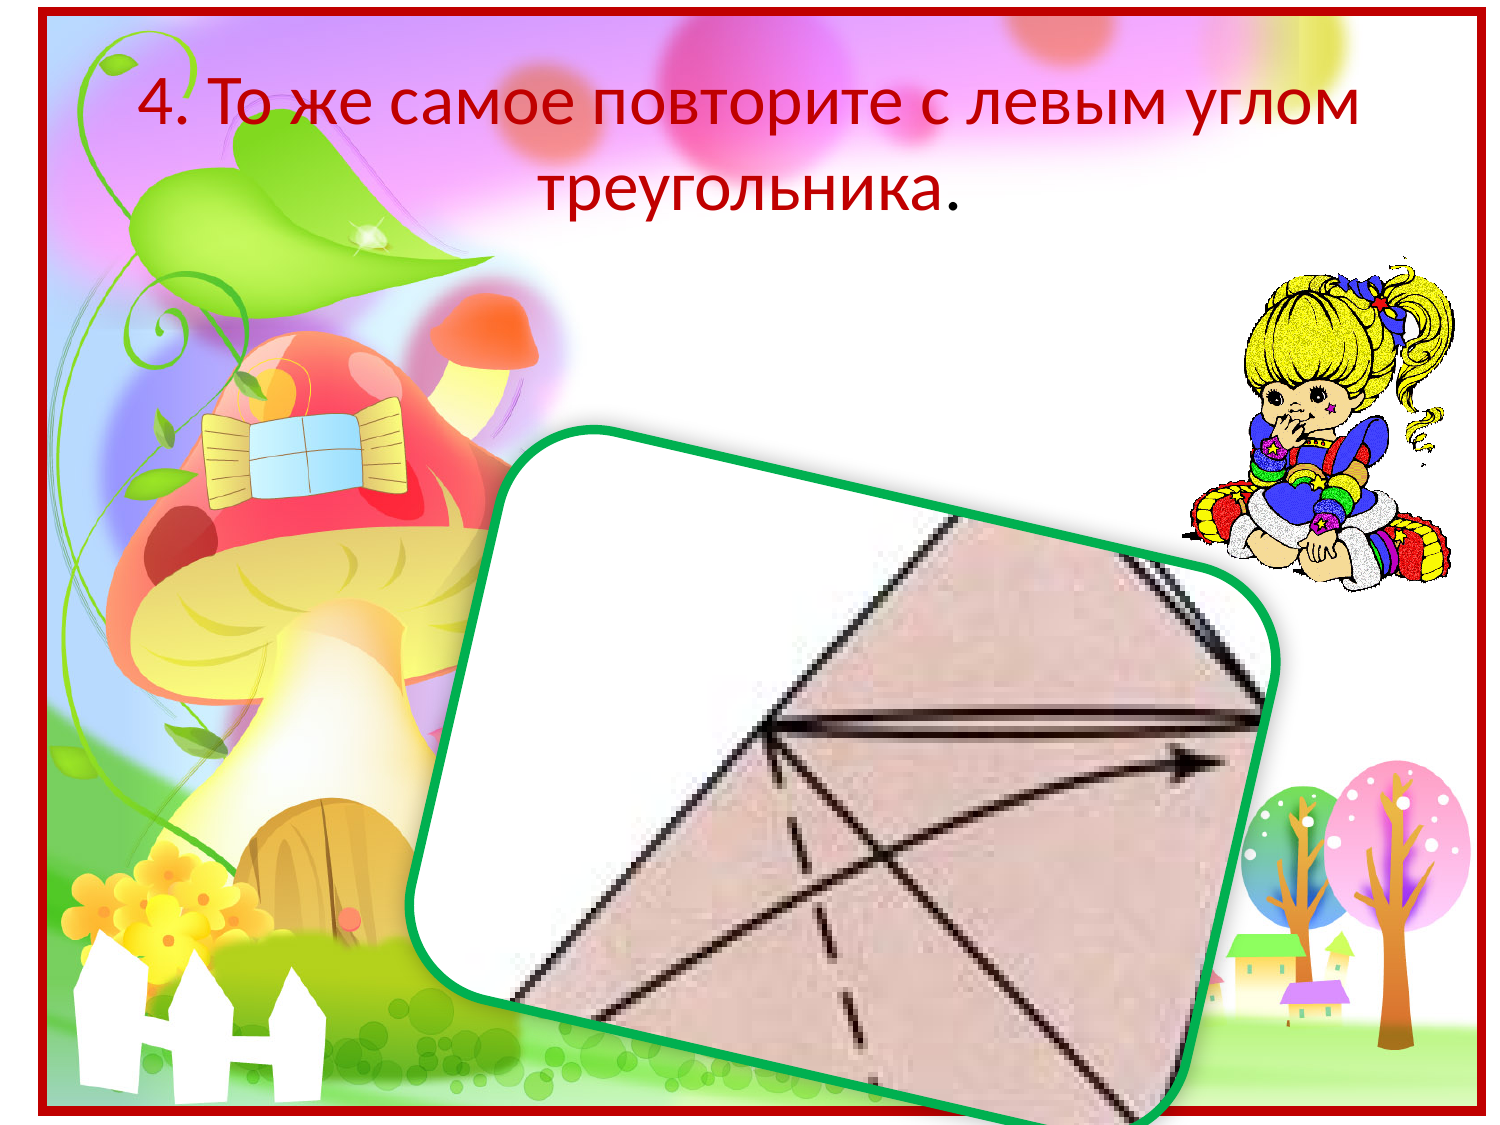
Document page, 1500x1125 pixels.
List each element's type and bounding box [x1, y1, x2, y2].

list [445, 491, 1241, 1076]
picture [46, 16, 1477, 1125]
